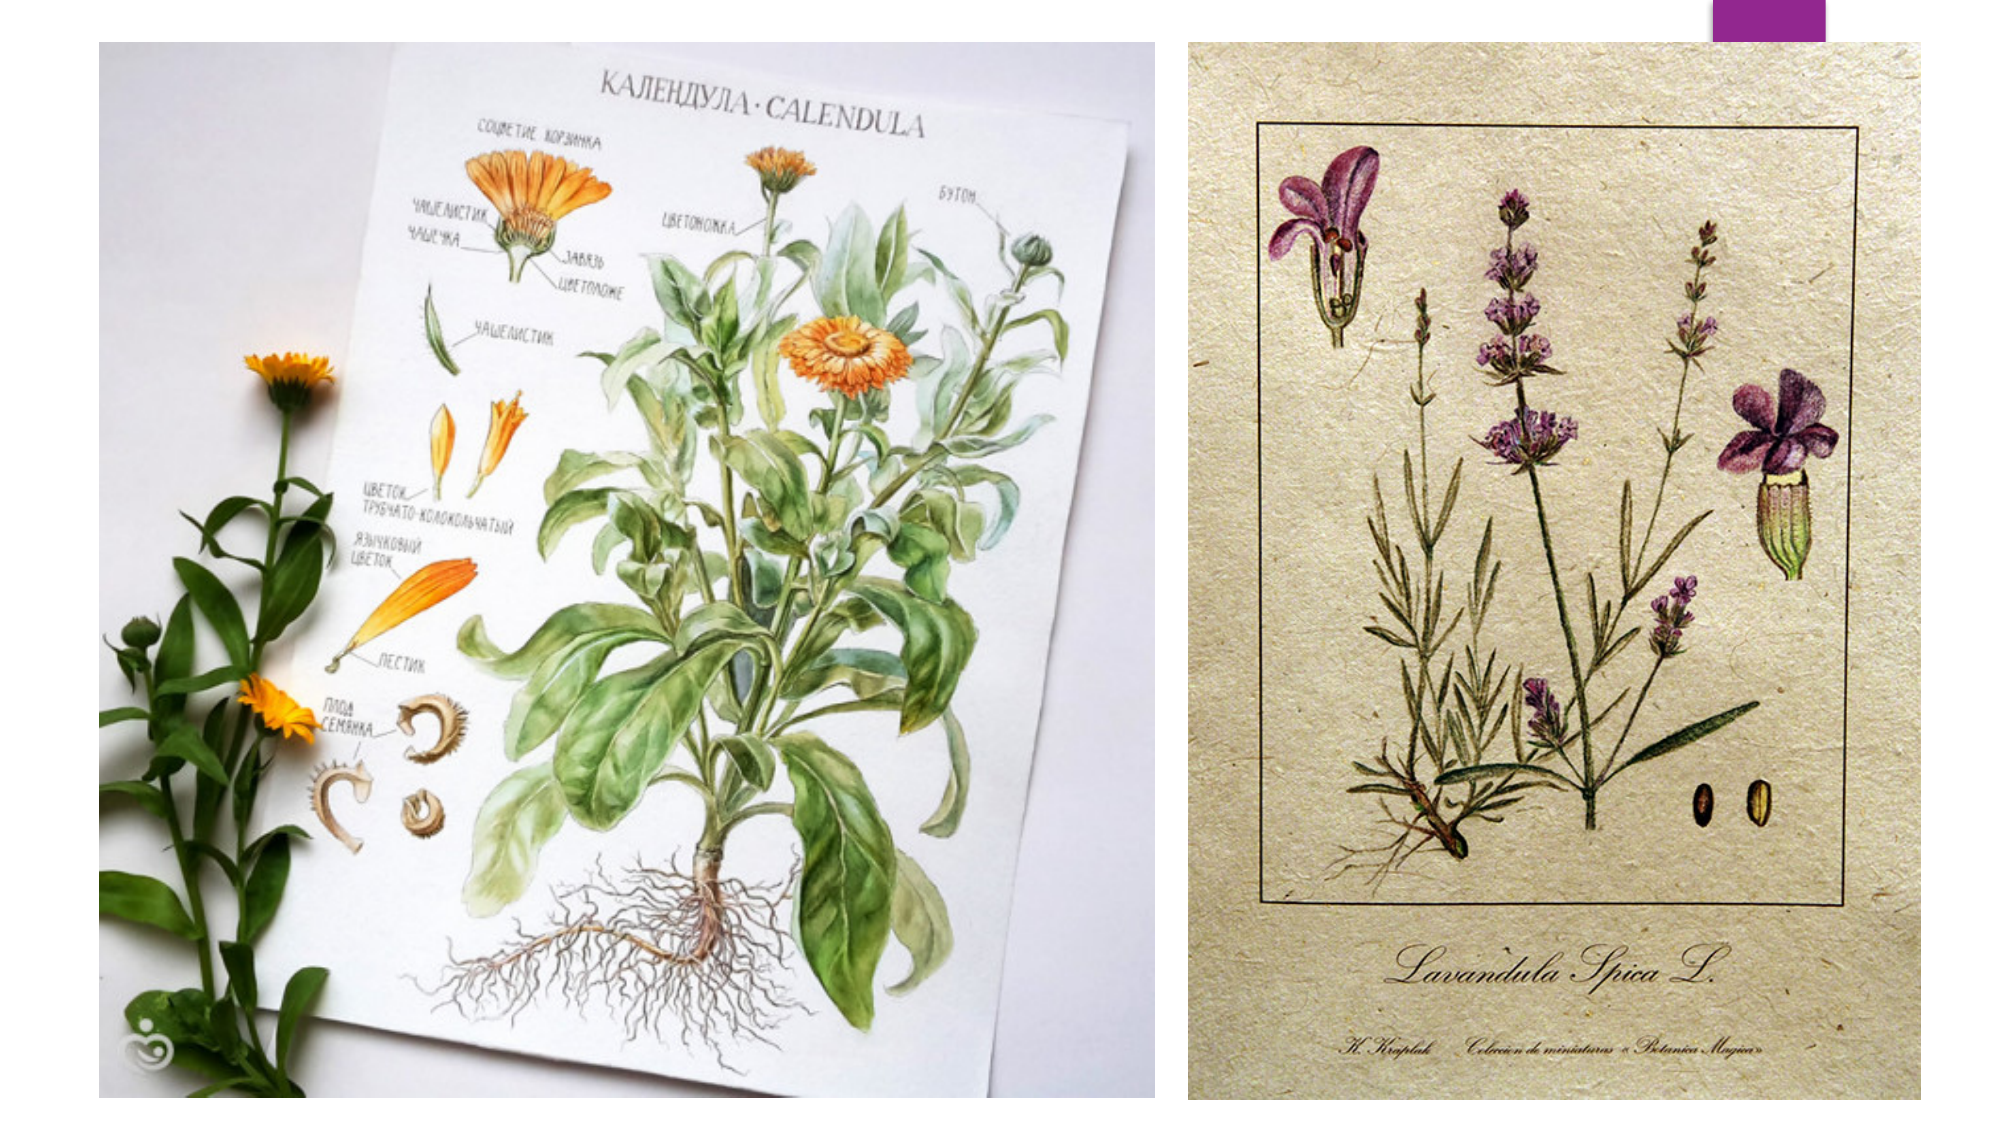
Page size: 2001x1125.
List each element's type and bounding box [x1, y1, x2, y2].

picture [99, 42, 1155, 1098]
picture [1187, 42, 1922, 1100]
